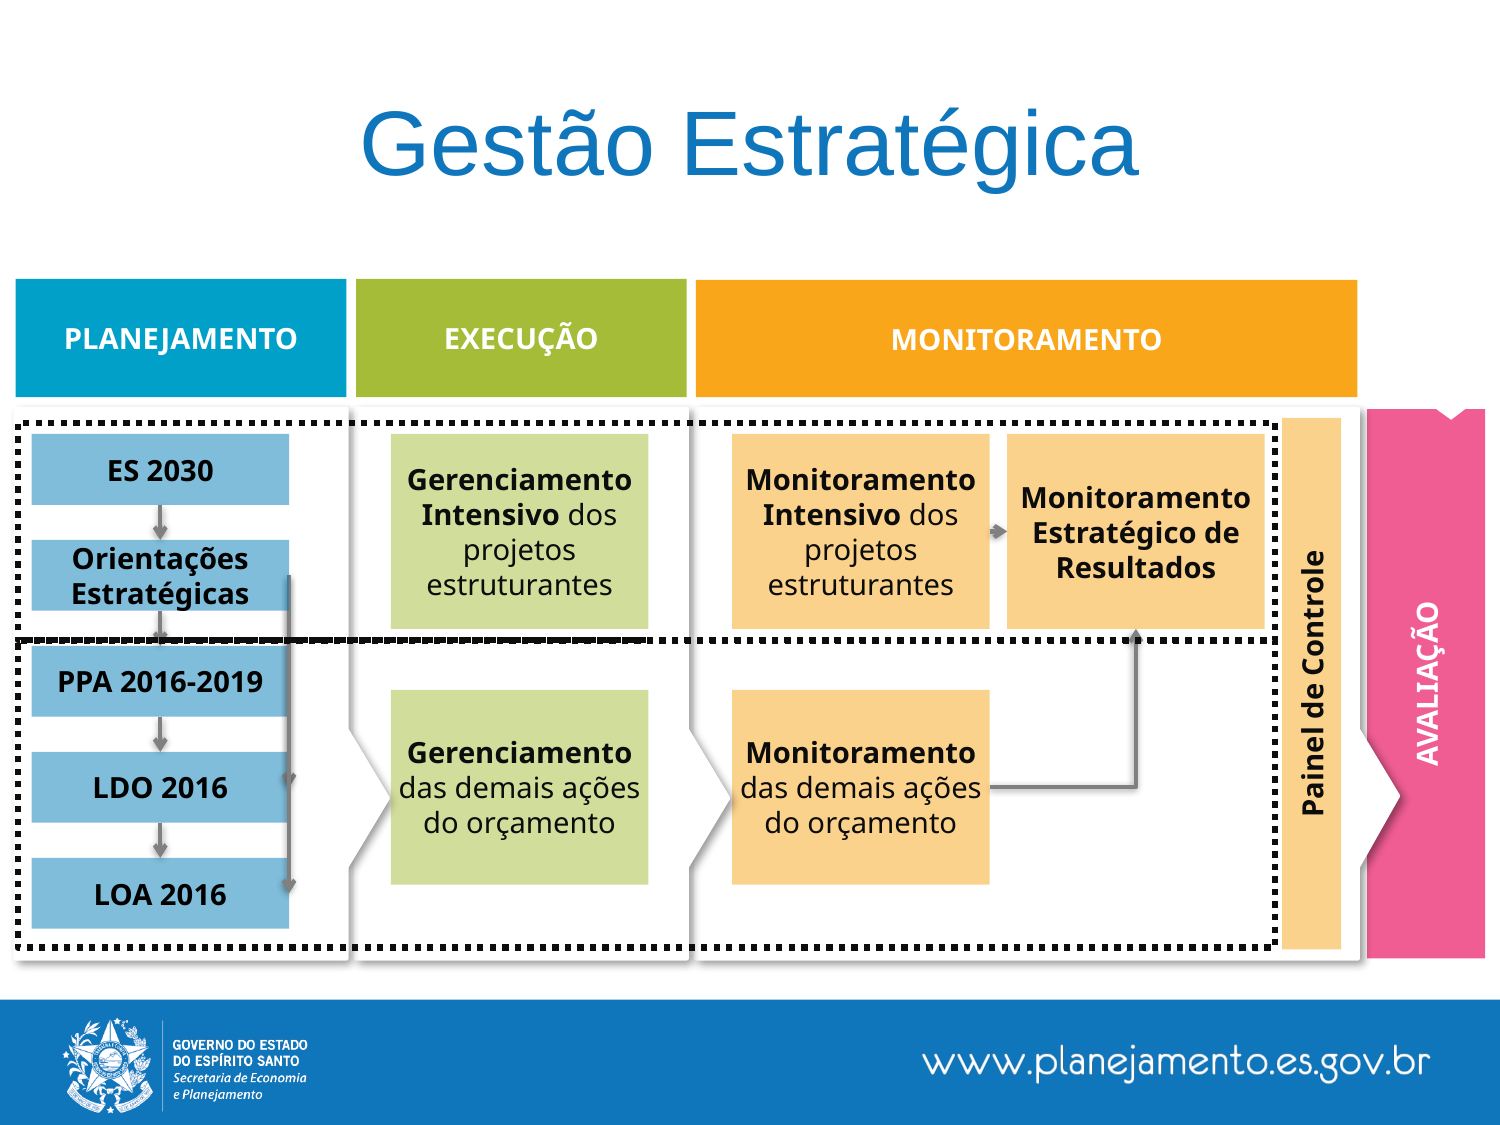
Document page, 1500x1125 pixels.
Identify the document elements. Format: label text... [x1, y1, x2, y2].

picture [59, 1015, 320, 1115]
title Gestão Estratégica [75, 45, 1425, 233]
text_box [15, 278, 347, 959]
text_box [31, 433, 292, 929]
picture [831, 1018, 1475, 1095]
text_box AVALIAÇÃO [1366, 406, 1488, 961]
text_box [731, 417, 1342, 950]
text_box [355, 278, 688, 959]
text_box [695, 279, 1359, 959]
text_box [390, 433, 649, 885]
